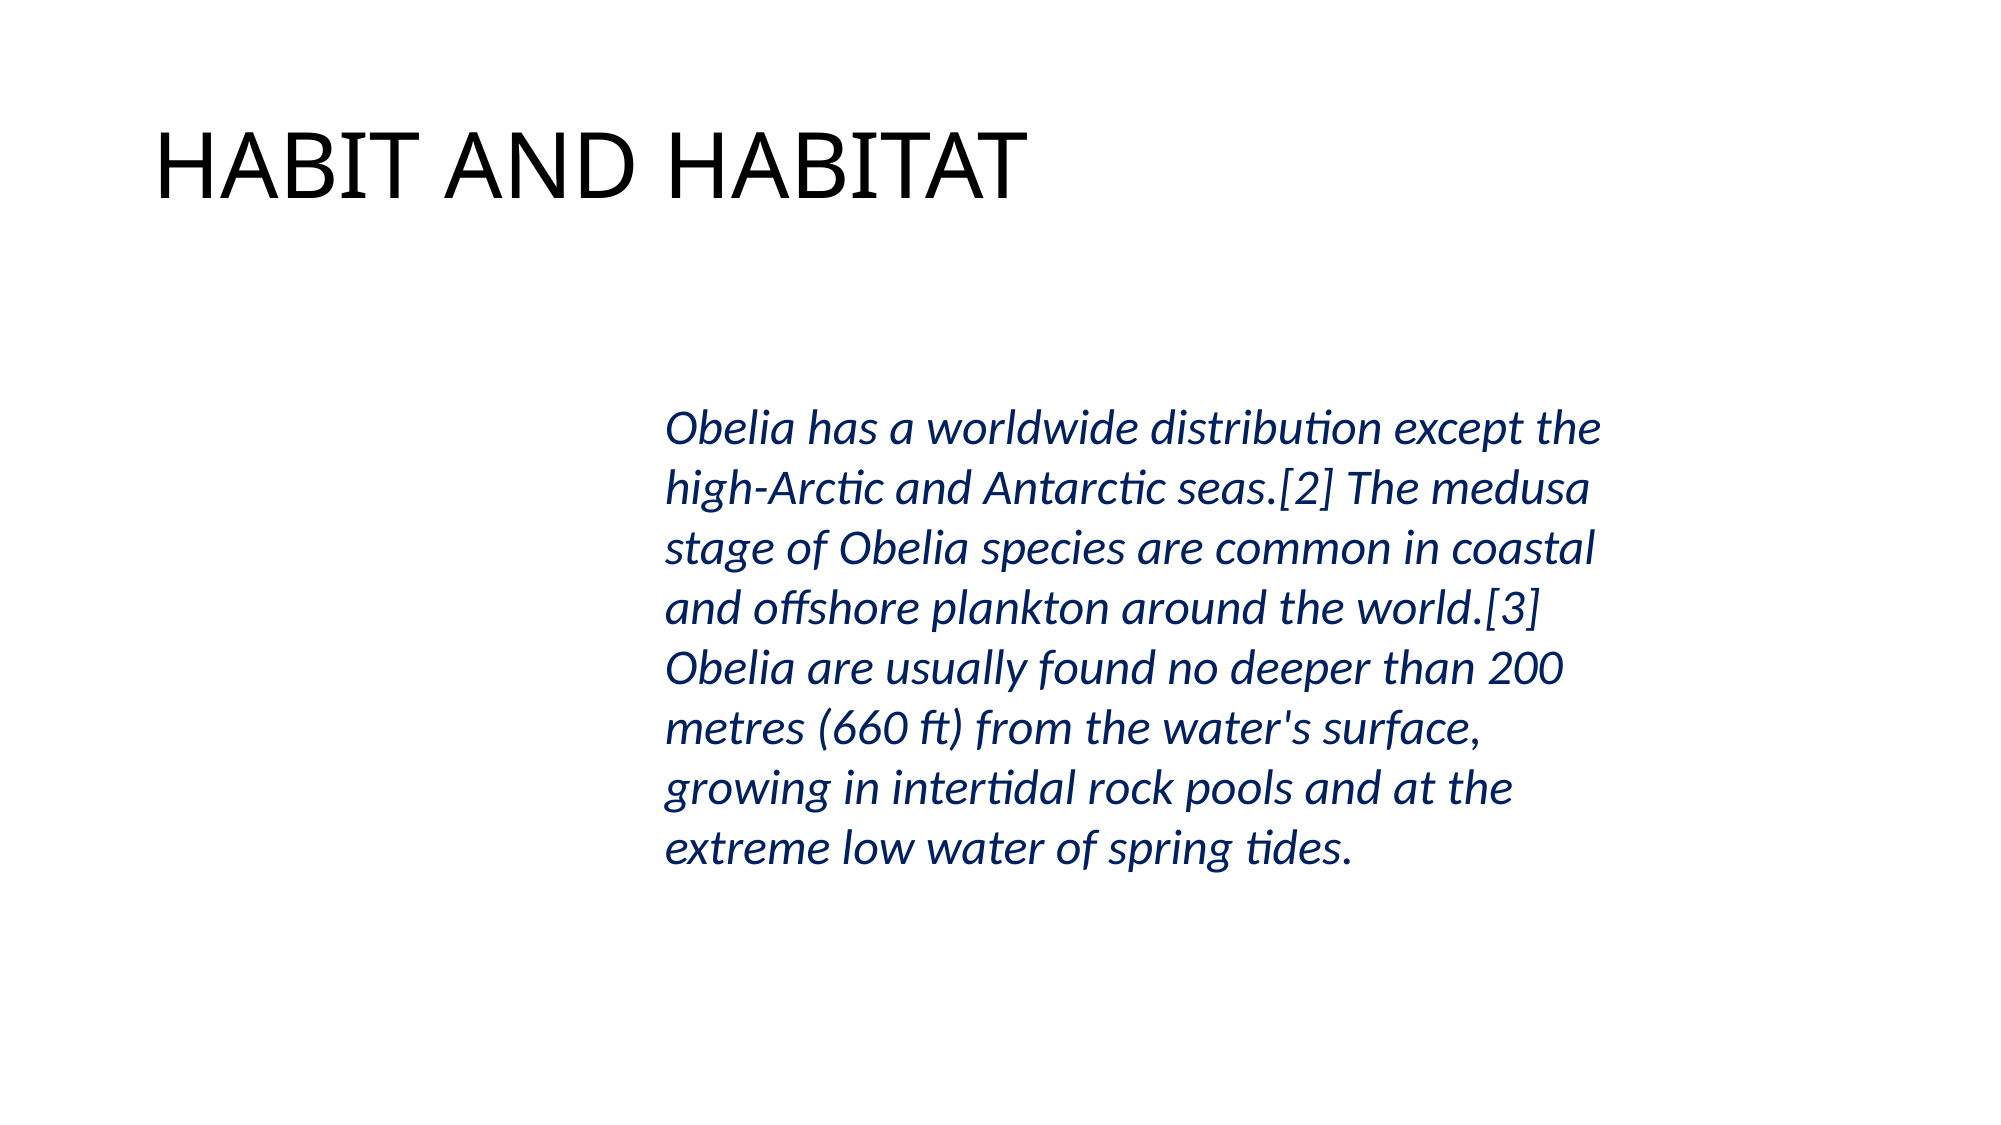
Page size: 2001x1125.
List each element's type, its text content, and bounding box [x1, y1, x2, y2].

text_box Obelia has a worldwide distribution except the high-Arctic and Antarctic seas.[2] The medusa stage of Obelia species are common in coastal and offshore plankton around the world.[3] Obelia are usually found no deeper than 200 metres (660 ft) from the water's surface, growing in intertidal rock pools and at the extreme low water of spring tides. [650, 327, 1650, 883]
title HABIT AND HABITAT [137, 59, 1863, 278]
list [137, 299, 1863, 1014]
